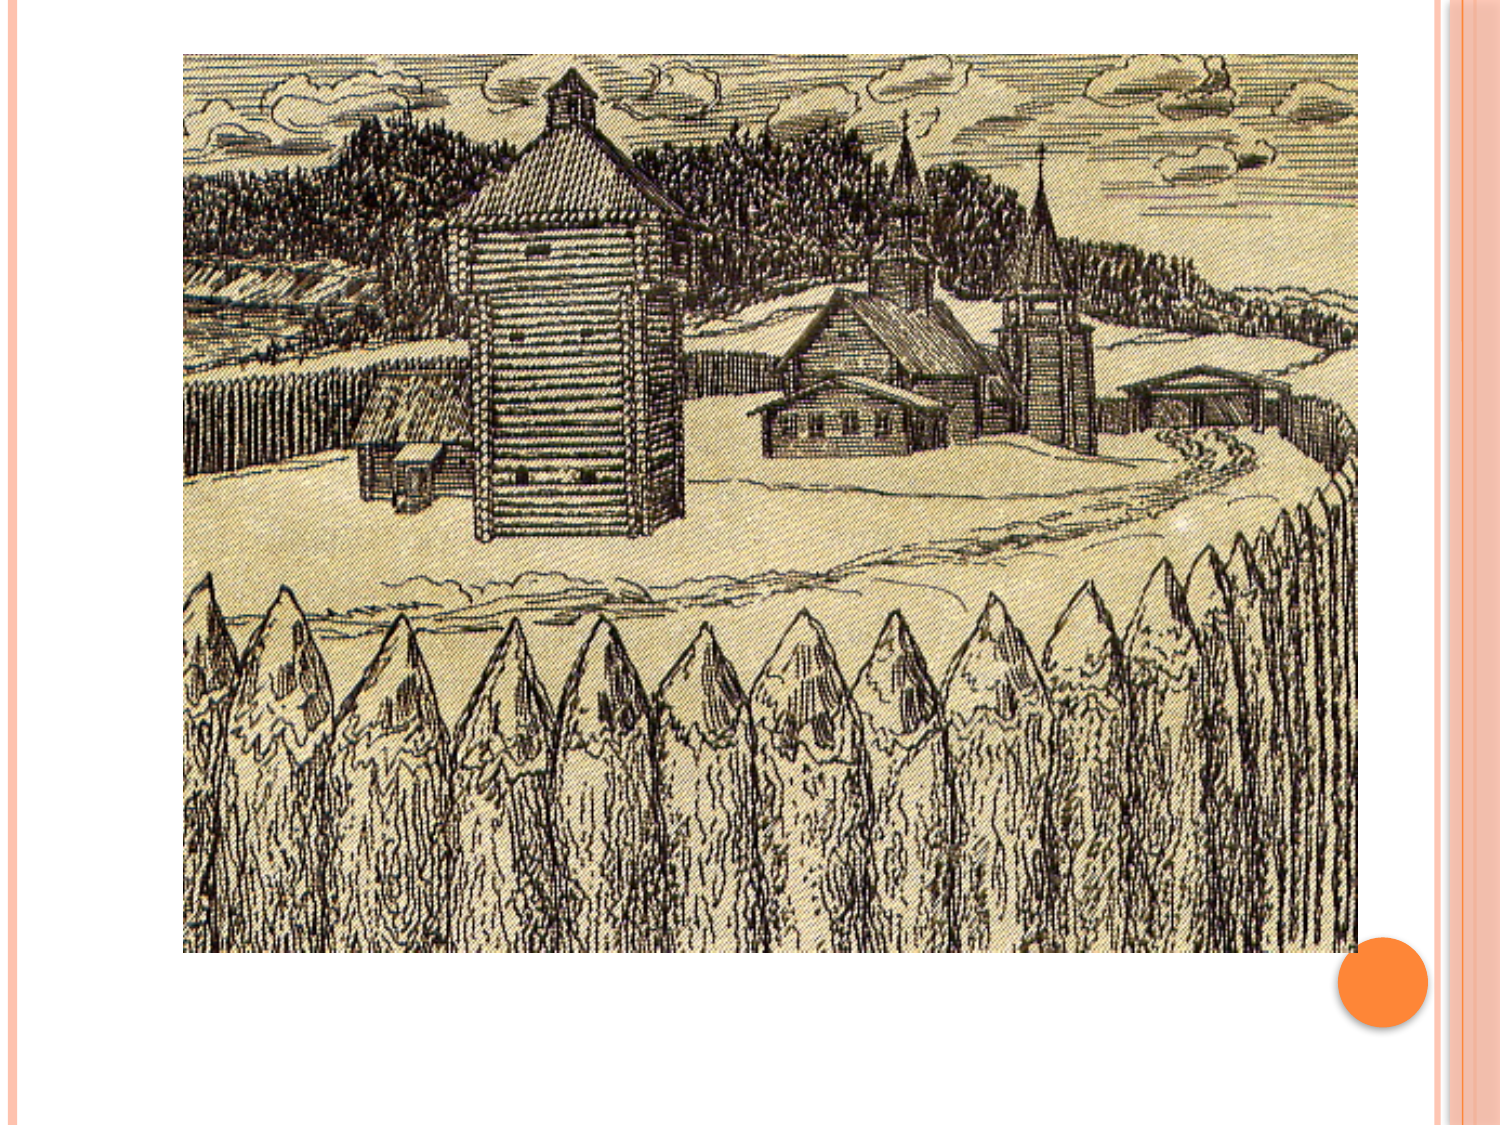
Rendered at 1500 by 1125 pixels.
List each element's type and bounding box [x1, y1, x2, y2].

picture [182, 53, 1358, 953]
